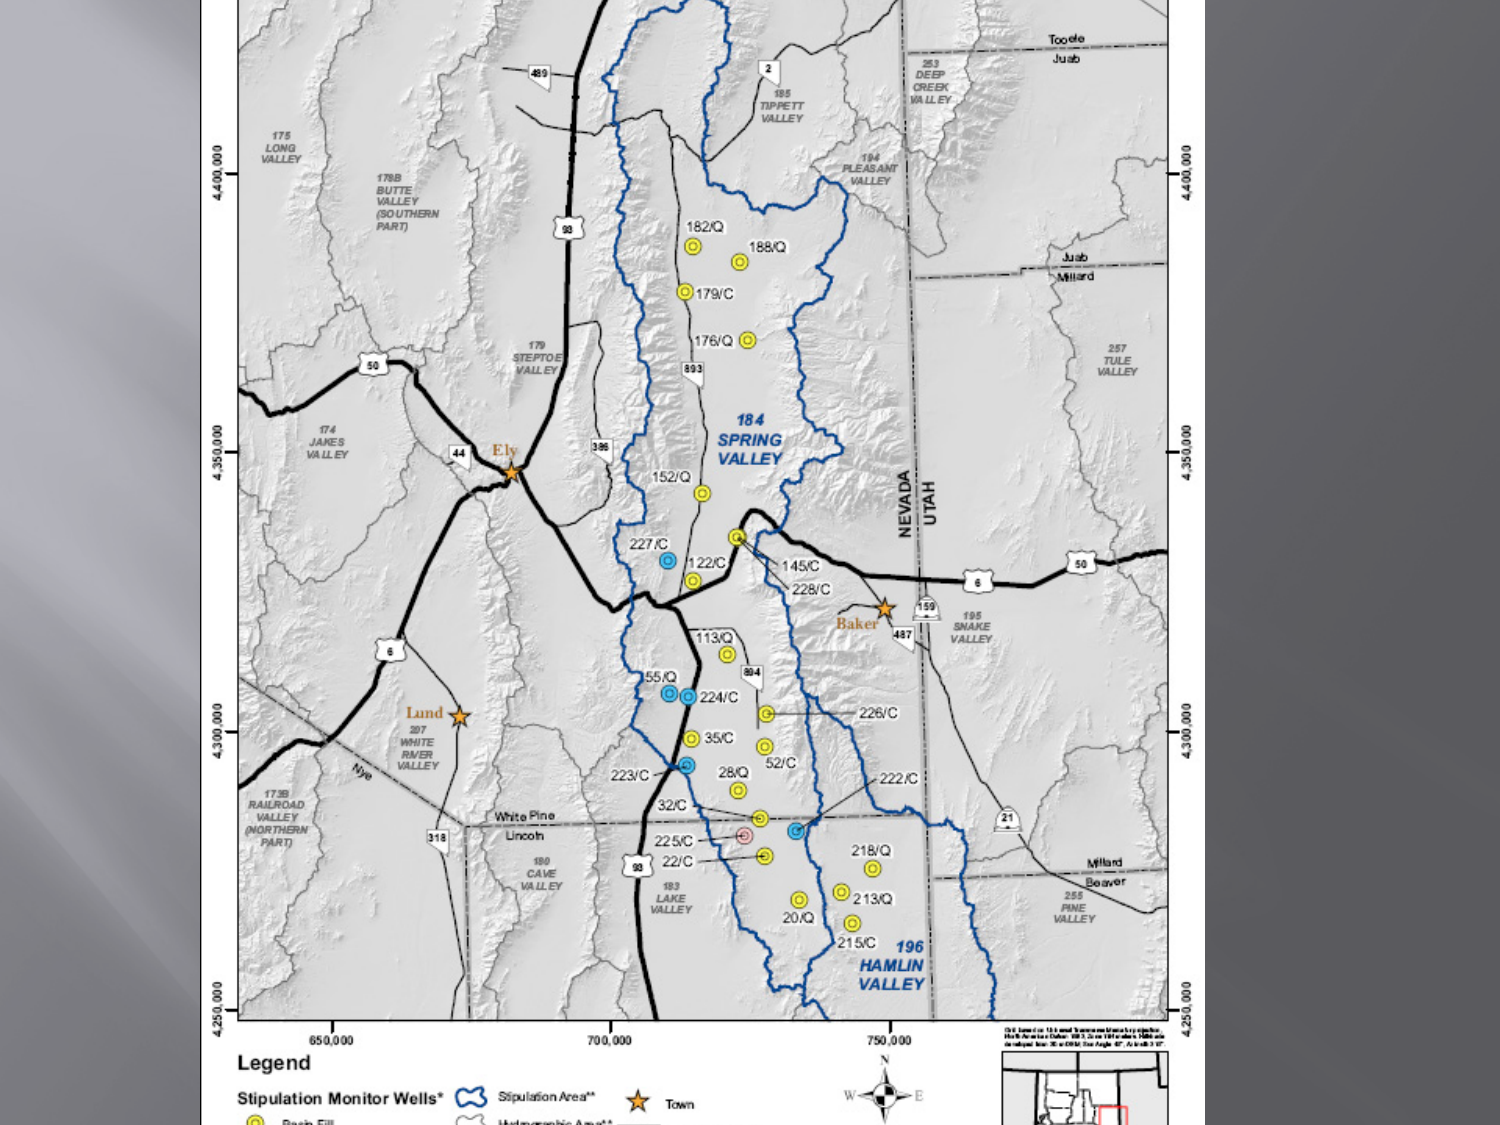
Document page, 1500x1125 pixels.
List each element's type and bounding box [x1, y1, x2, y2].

picture [199, 0, 1205, 1125]
